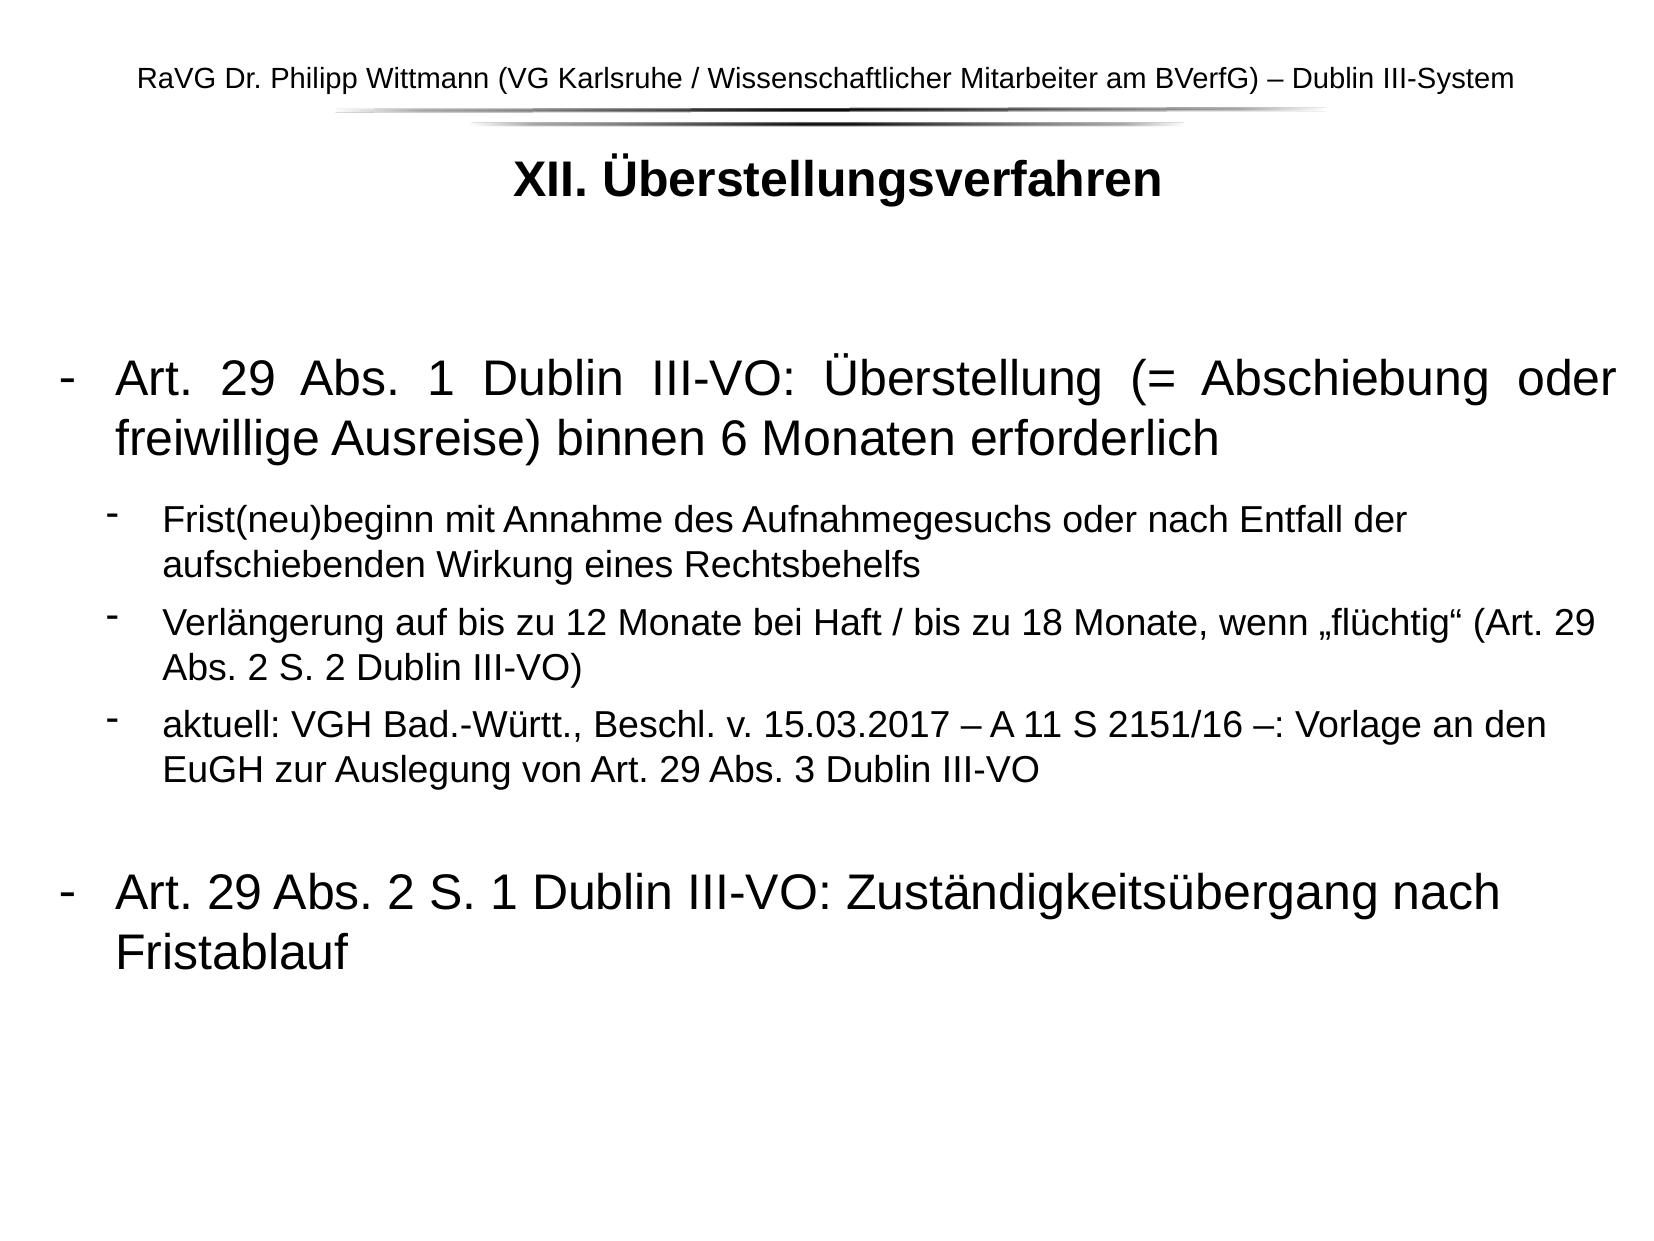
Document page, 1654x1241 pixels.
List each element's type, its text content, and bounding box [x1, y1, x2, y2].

picture [332, 106, 1326, 115]
text_box XII. Überstellungsverfahren Art. 29 Abs. 1 Dublin III-VO: Überstellung (= Abschiebung oder freiwillige Ausreise) binnen 6 Monaten erforderlich Frist(neu)beginn mit Annahme des Aufnahmegesuchs oder nach Entfall der aufschiebenden Wirkung eines Rechtsbehelfs Verlängerung auf bis zu 12 Monate bei Haft / bis zu 18 Monate, wenn „flüchtig“ (Art. 29 Abs. 2 S. 2 Dublin III-VO) aktuell: VGH Bad.-Württ., Beschl. v. 15.03.2017 – A 11 S 2151/16 –: Vorlage an den EuGH zur Auslegung von Art. 29 Abs. 3 Dublin III-VO Art. 29 Abs. 2 S. 1 Dublin III-VO: Zuständigkeitsübergang nach Fristablauf [59, 146, 1619, 1211]
text_box RaVG Dr. Philipp Wittmann (VG Karlsruhe / Wissenschaftlicher Mitarbeiter am BVerfG) – Dublin III-System [82, 49, 1571, 140]
picture [468, 121, 1185, 128]
